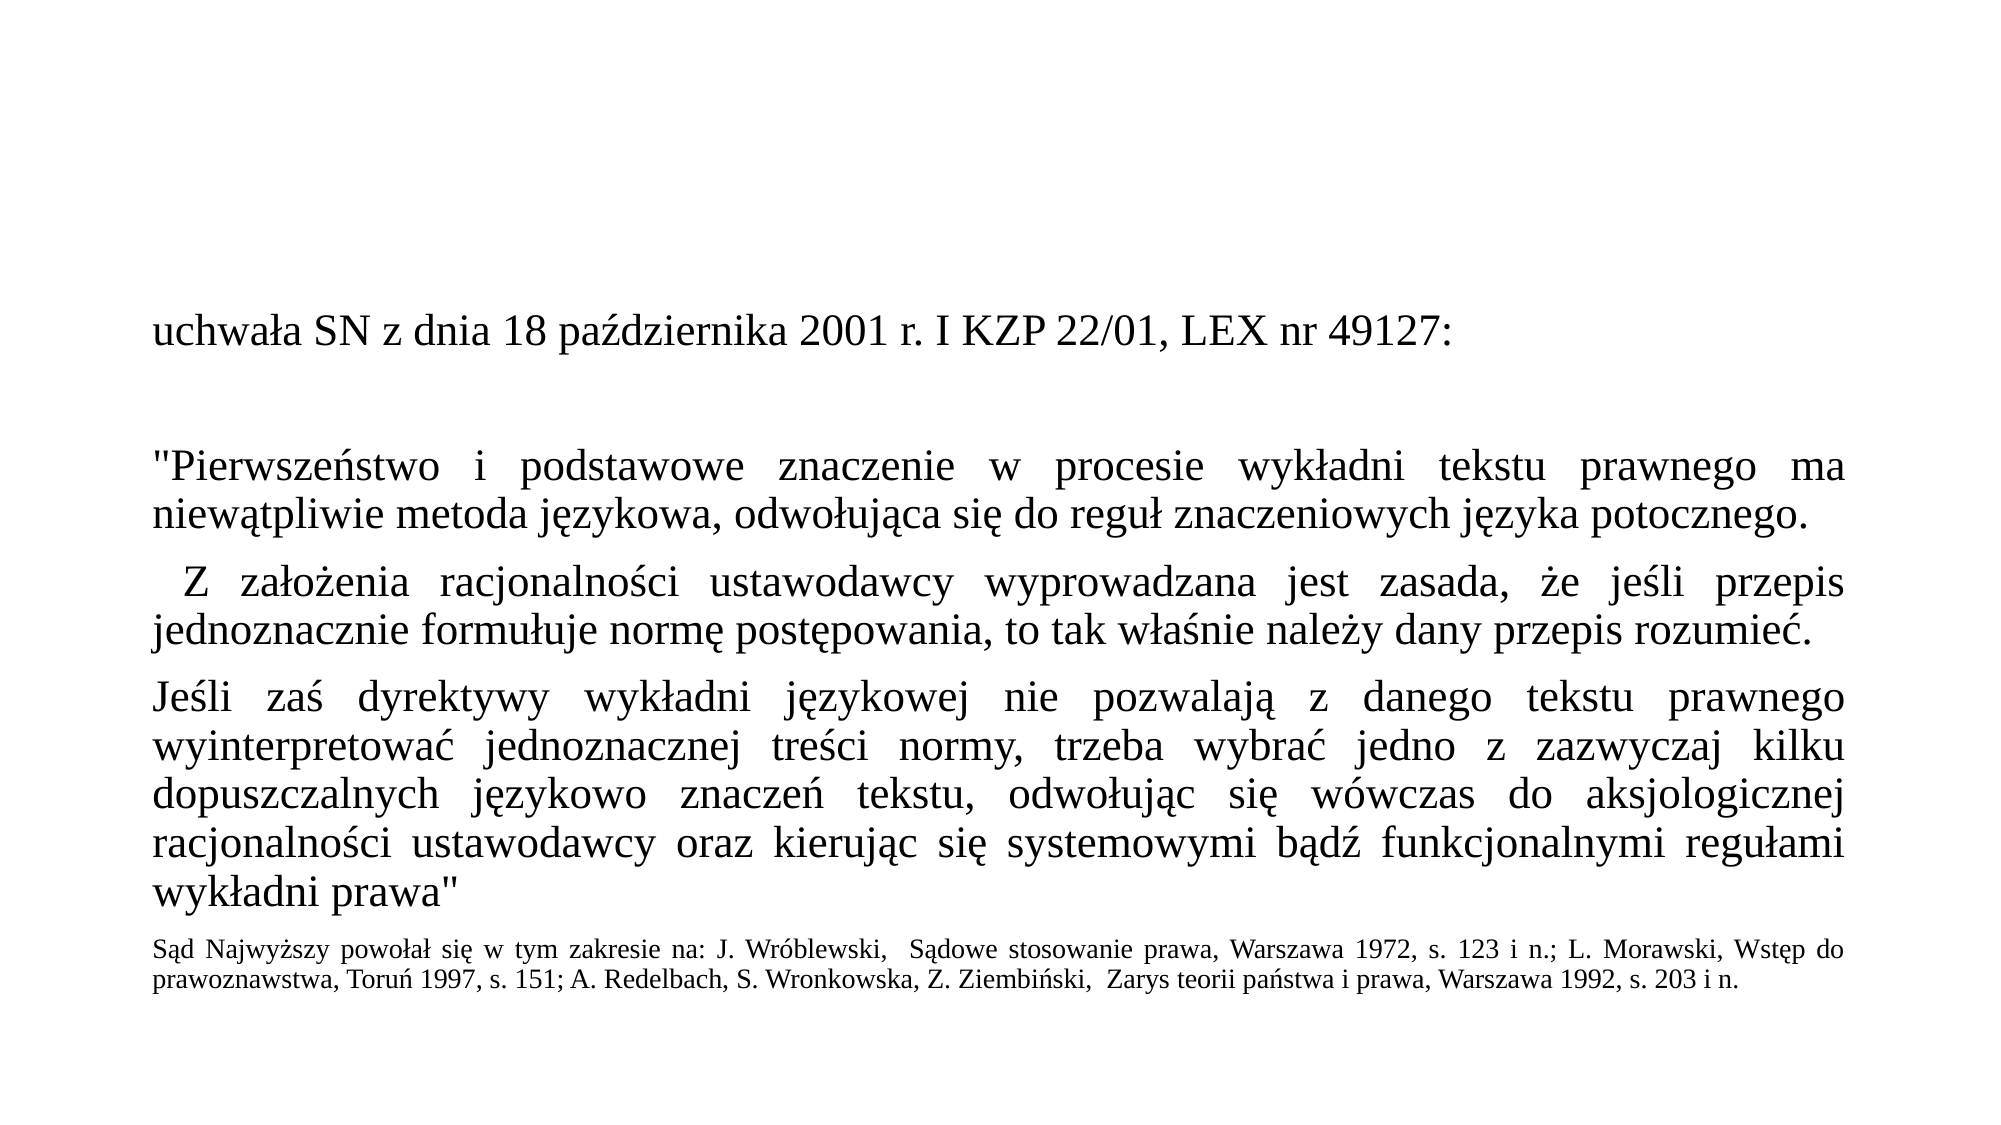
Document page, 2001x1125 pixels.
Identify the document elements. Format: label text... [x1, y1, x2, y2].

list uchwała SN z dnia 18 października 2001 r. I KZP 22/01, LEX nr 49127: "Pierwszeństwo i podstawowe znaczenie w procesie wykładni tekstu prawnego ma niewątpliwie metoda językowa, odwołująca się do reguł znaczeniowych języka potocznego. Z założenia racjonalności ustawodawcy wyprowadzana jest zasada, że jeśli przepis jednoznacznie formułuje normę postępowania, to tak właśnie należy dany przepis rozumieć. Jeśli zaś dyrektywy wykładni językowej nie pozwalają z danego tekstu prawnego wyinterpretować jednoznacznej treści normy, trzeba wybrać jedno z zazwyczaj kilku dopuszczalnych językowo znaczeń tekstu, odwołując się wówczas do aksjologicznej racjonalności ustawodawcy oraz kierując się systemowymi bądź funkcjonalnymi regułami wykładni prawa" Sąd Najwyższy powołał się w tym zakresie na: J. Wróblewski, Sądowe stosowanie prawa, Warszawa 1972, s. 123 i n.; L. Morawski, Wstęp do prawoznawstwa, Toruń 1997, s. 151; A. Redelbach, S. Wronkowska, Z. Ziembiński, Zarys teorii państwa i prawa, Warszawa 1992, s. 203 i n. [137, 299, 1863, 1014]
